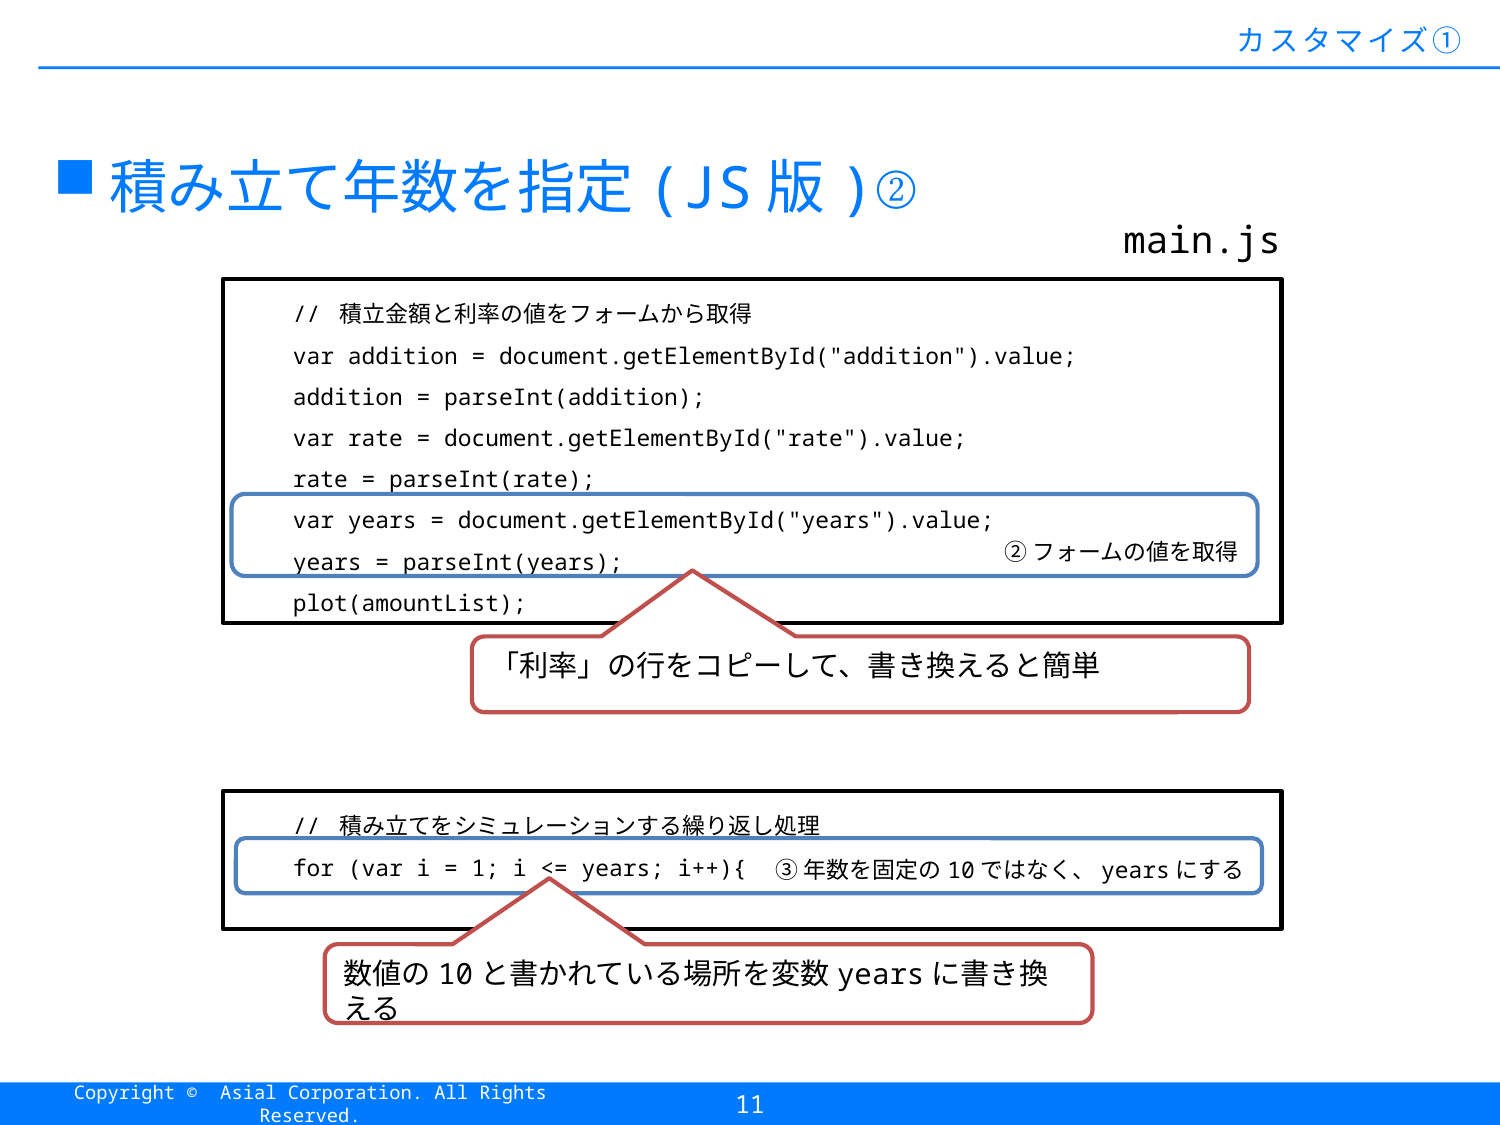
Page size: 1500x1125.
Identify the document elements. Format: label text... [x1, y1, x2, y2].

text_box main.js [1044, 209, 1360, 269]
text_box ②フォームの値を取得 [229, 491, 1260, 579]
text_box // 積み立てをシミュレーションする繰り返し処理 for (var i = 1; i <= years; i++){ [221, 789, 1284, 931]
list 積み立て年数を指定(JS版)② [38, 128, 1459, 1035]
text_box 数値の10と書かれている場所を変数yearsに書き換える [322, 876, 1095, 1026]
slide_number 11 [581, 1075, 919, 1125]
text_box // 積立金額と利率の値をフォームから取得 var addition = document.getElementById("addition").value; addition = parseInt(addition); var rate = document.getElementById("rate").value; rate = parseInt(rate); var years = document.getElementById("years").value; years = parseInt(years); plot(amountList); [221, 277, 1284, 625]
list カスタマイズ① [702, 7, 1477, 72]
text_box 「利率」の行をコピーして、書き換えると簡単 [469, 568, 1252, 715]
text_box ③年数を固定の10ではなく、yearsにする [233, 836, 1265, 896]
